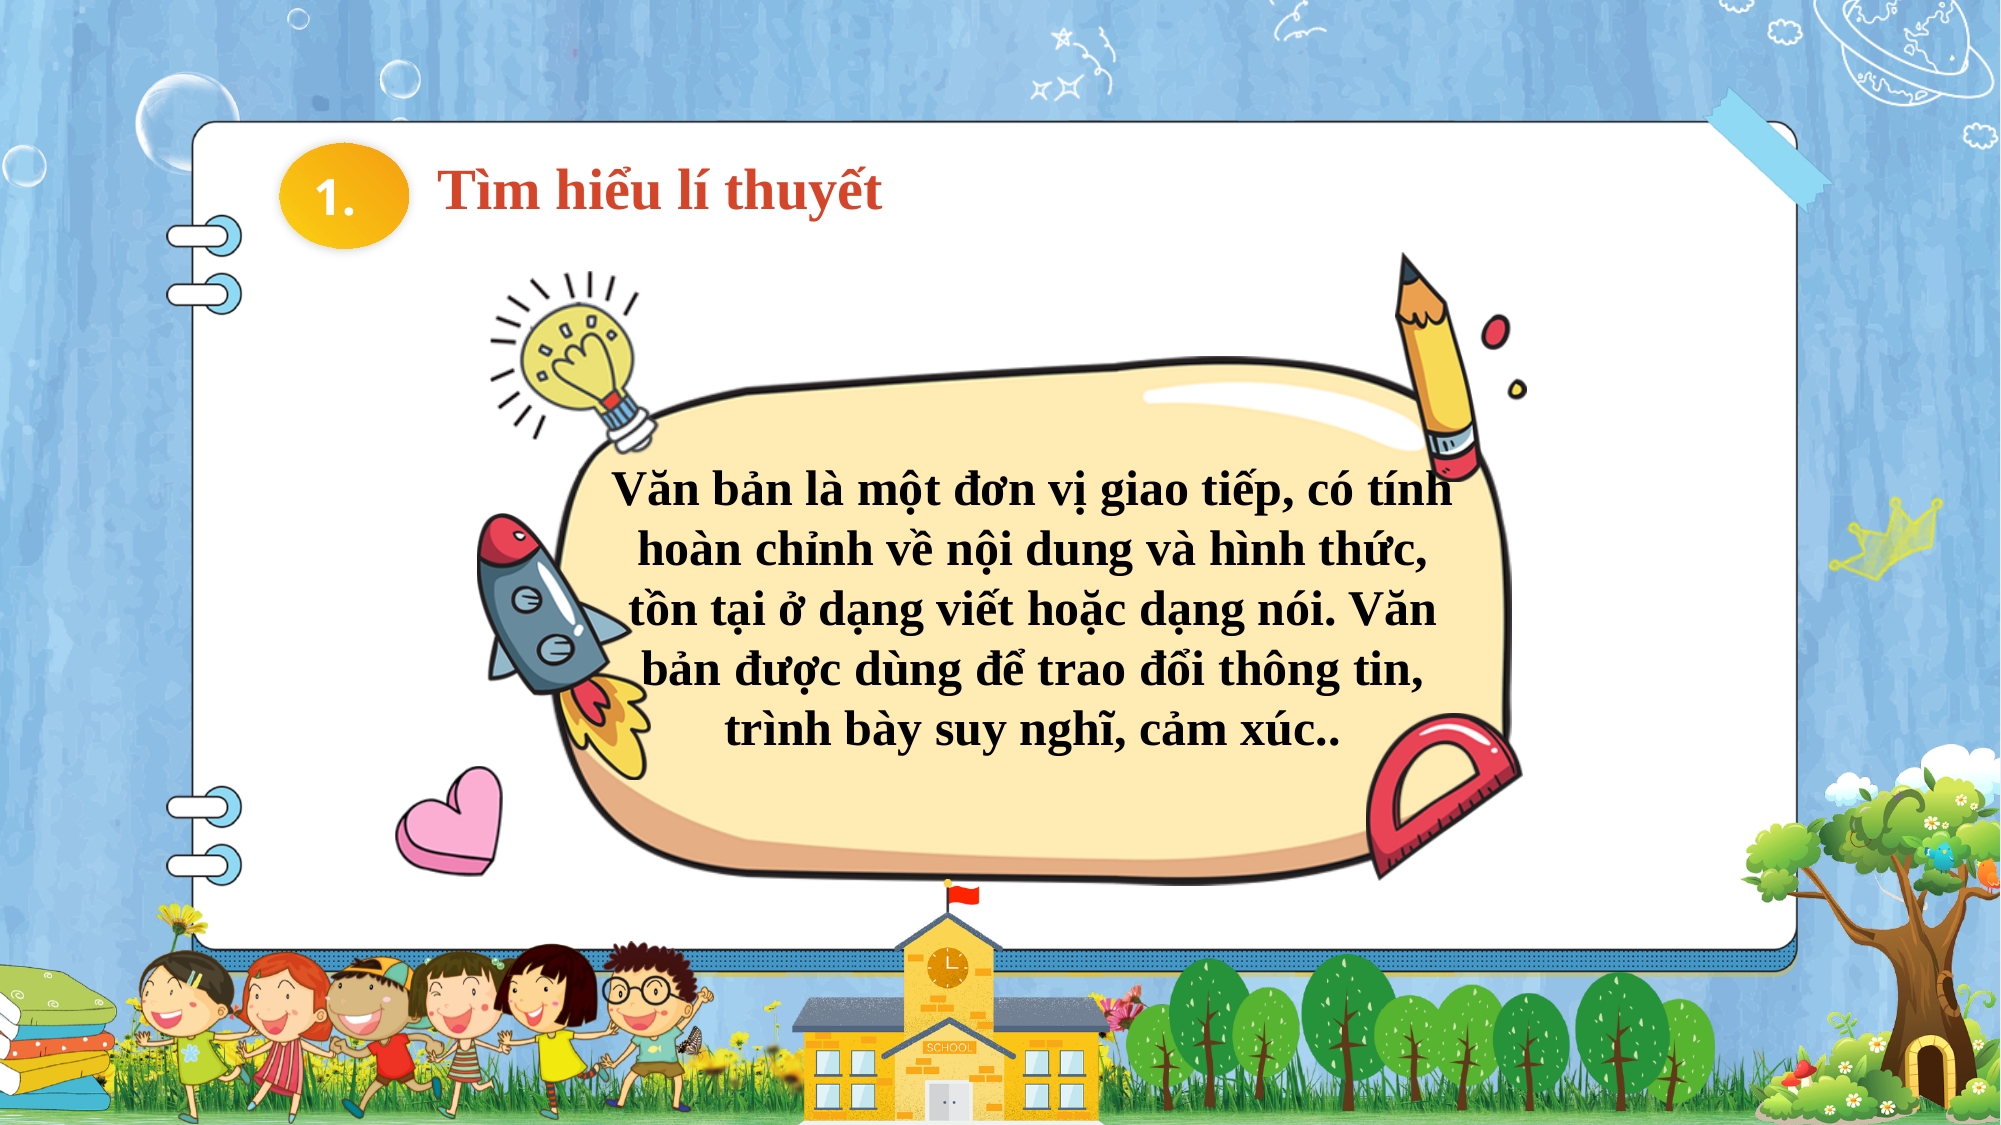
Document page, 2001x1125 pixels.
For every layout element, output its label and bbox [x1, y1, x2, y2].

text_box [1, 0, 2000, 903]
picture [0, 0, 2001, 1125]
